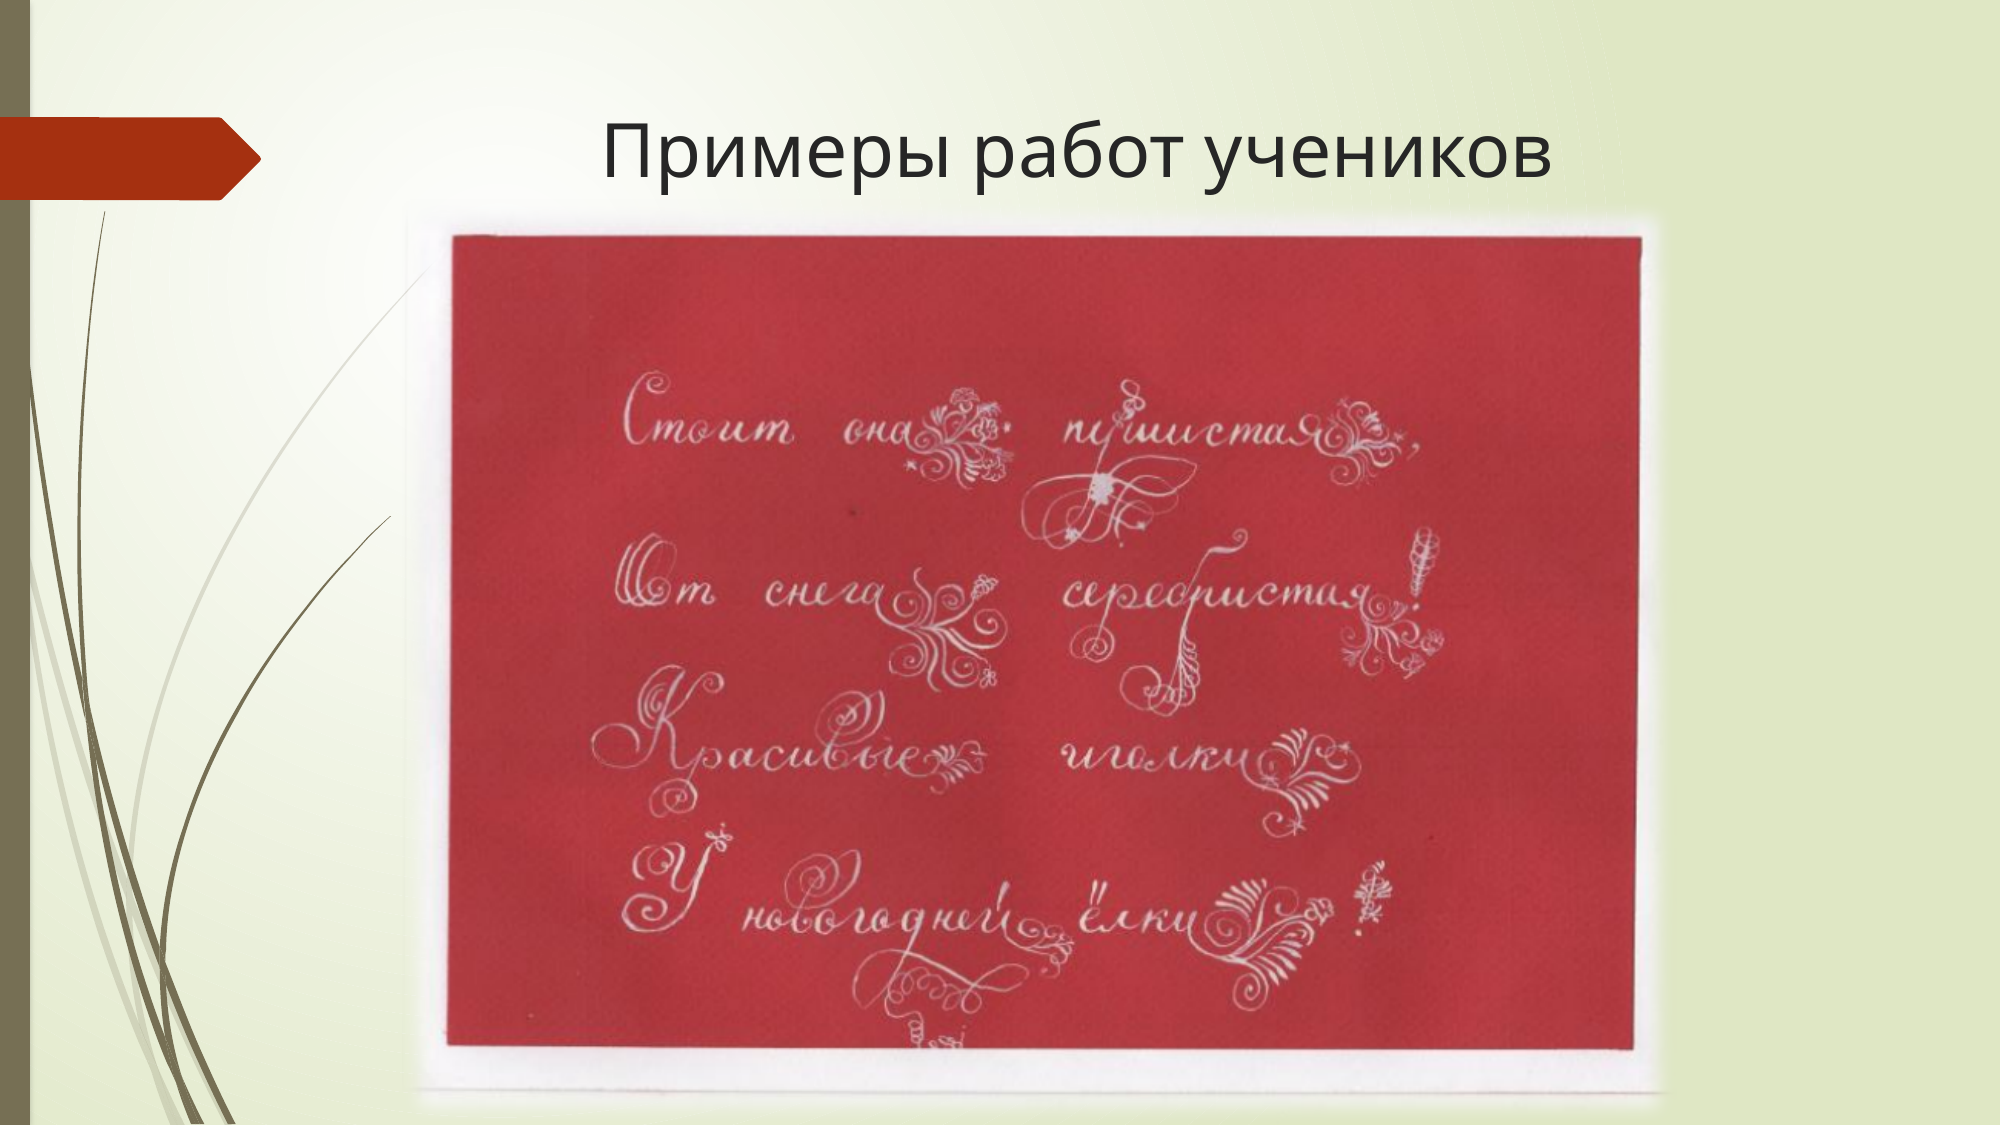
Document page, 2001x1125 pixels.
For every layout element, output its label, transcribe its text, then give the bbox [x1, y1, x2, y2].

title Примеры работ учеников [326, 95, 1829, 215]
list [402, 199, 1677, 1125]
